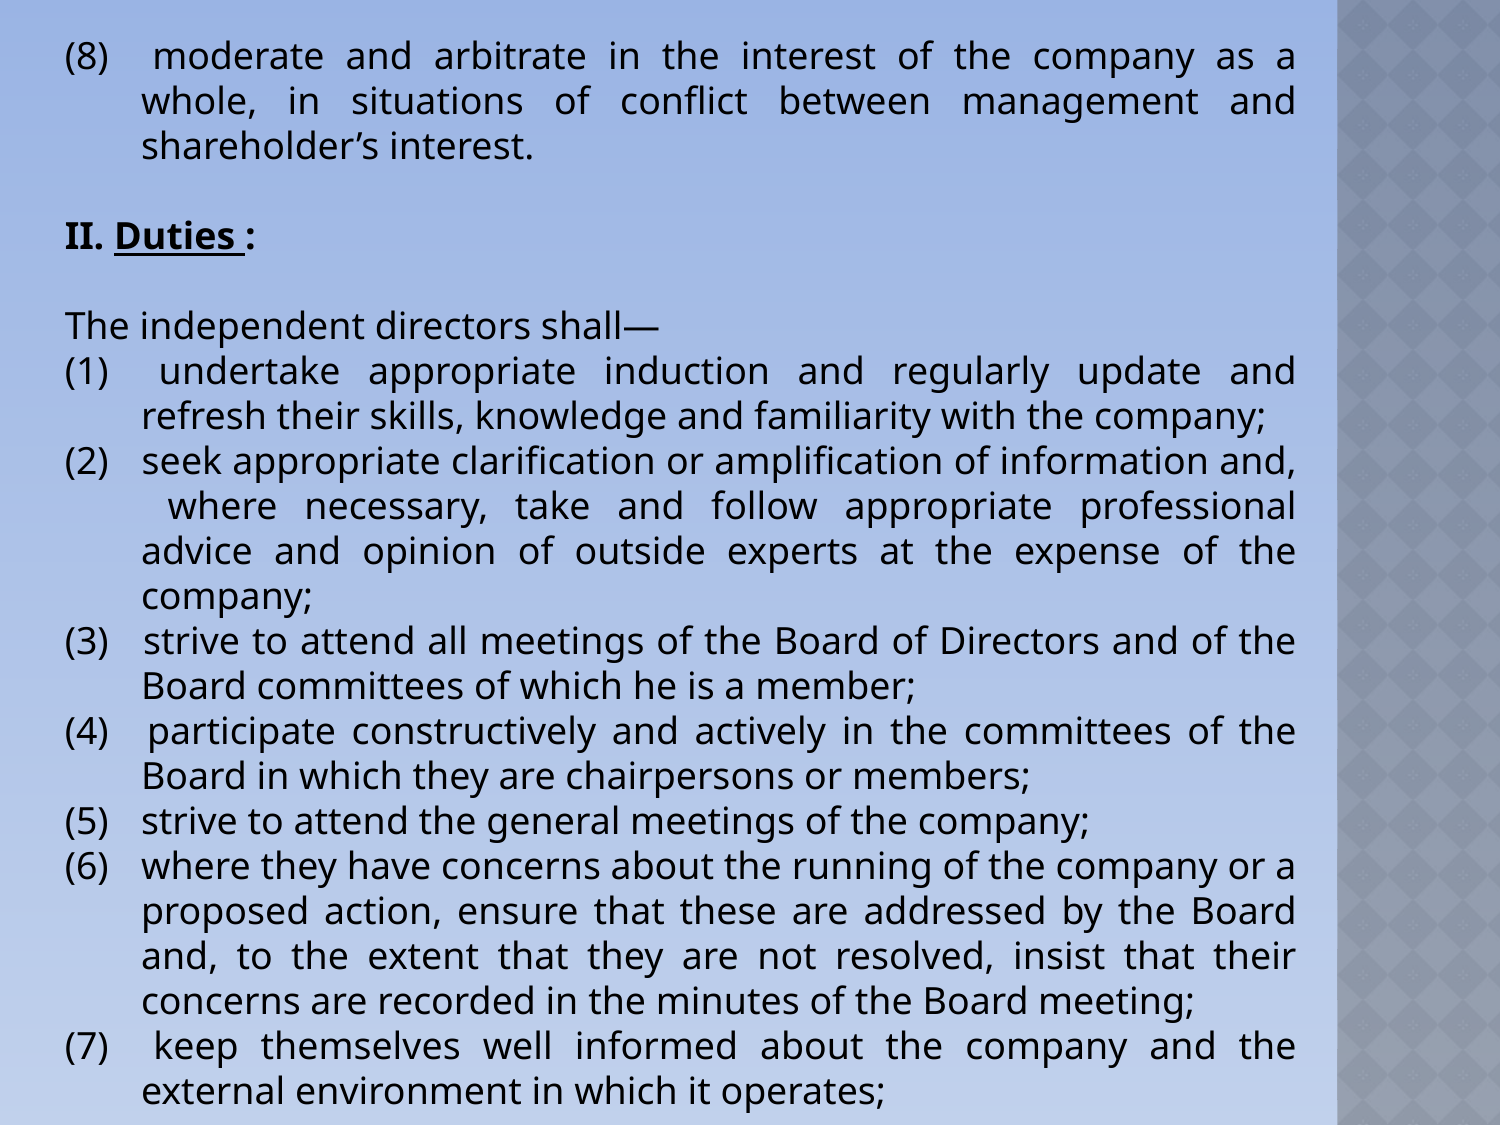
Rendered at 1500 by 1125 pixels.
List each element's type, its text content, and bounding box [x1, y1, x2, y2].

text_box (8) moderate and arbitrate in the interest of the company as a whole, in situations of conflict between management and shareholder’s interest. II. Duties : The independent directors shall— (1) undertake appropriate induction and regularly update and refresh their skills, knowledge and familiarity with the company; (2) seek appropriate clarification or amplification of information and, where necessary, take and follow appropriate professional advice and opinion of outside experts at the expense of the company; (3) strive to attend all meetings of the Board of Directors and of the Board committees of which he is a member; (4) participate constructively and actively in the committees of the Board in which they are chairpersons or members; (5) strive to attend the general meetings of the company; (6) where they have concerns about the running of the company or a proposed action, ensure that these are addressed by the Board and, to the extent that they are not resolved, insist that their concerns are recorded in the minutes of the Board meeting; (7) keep themselves well informed about the company and the external environment in which it operates; [49, 24, 1313, 1120]
